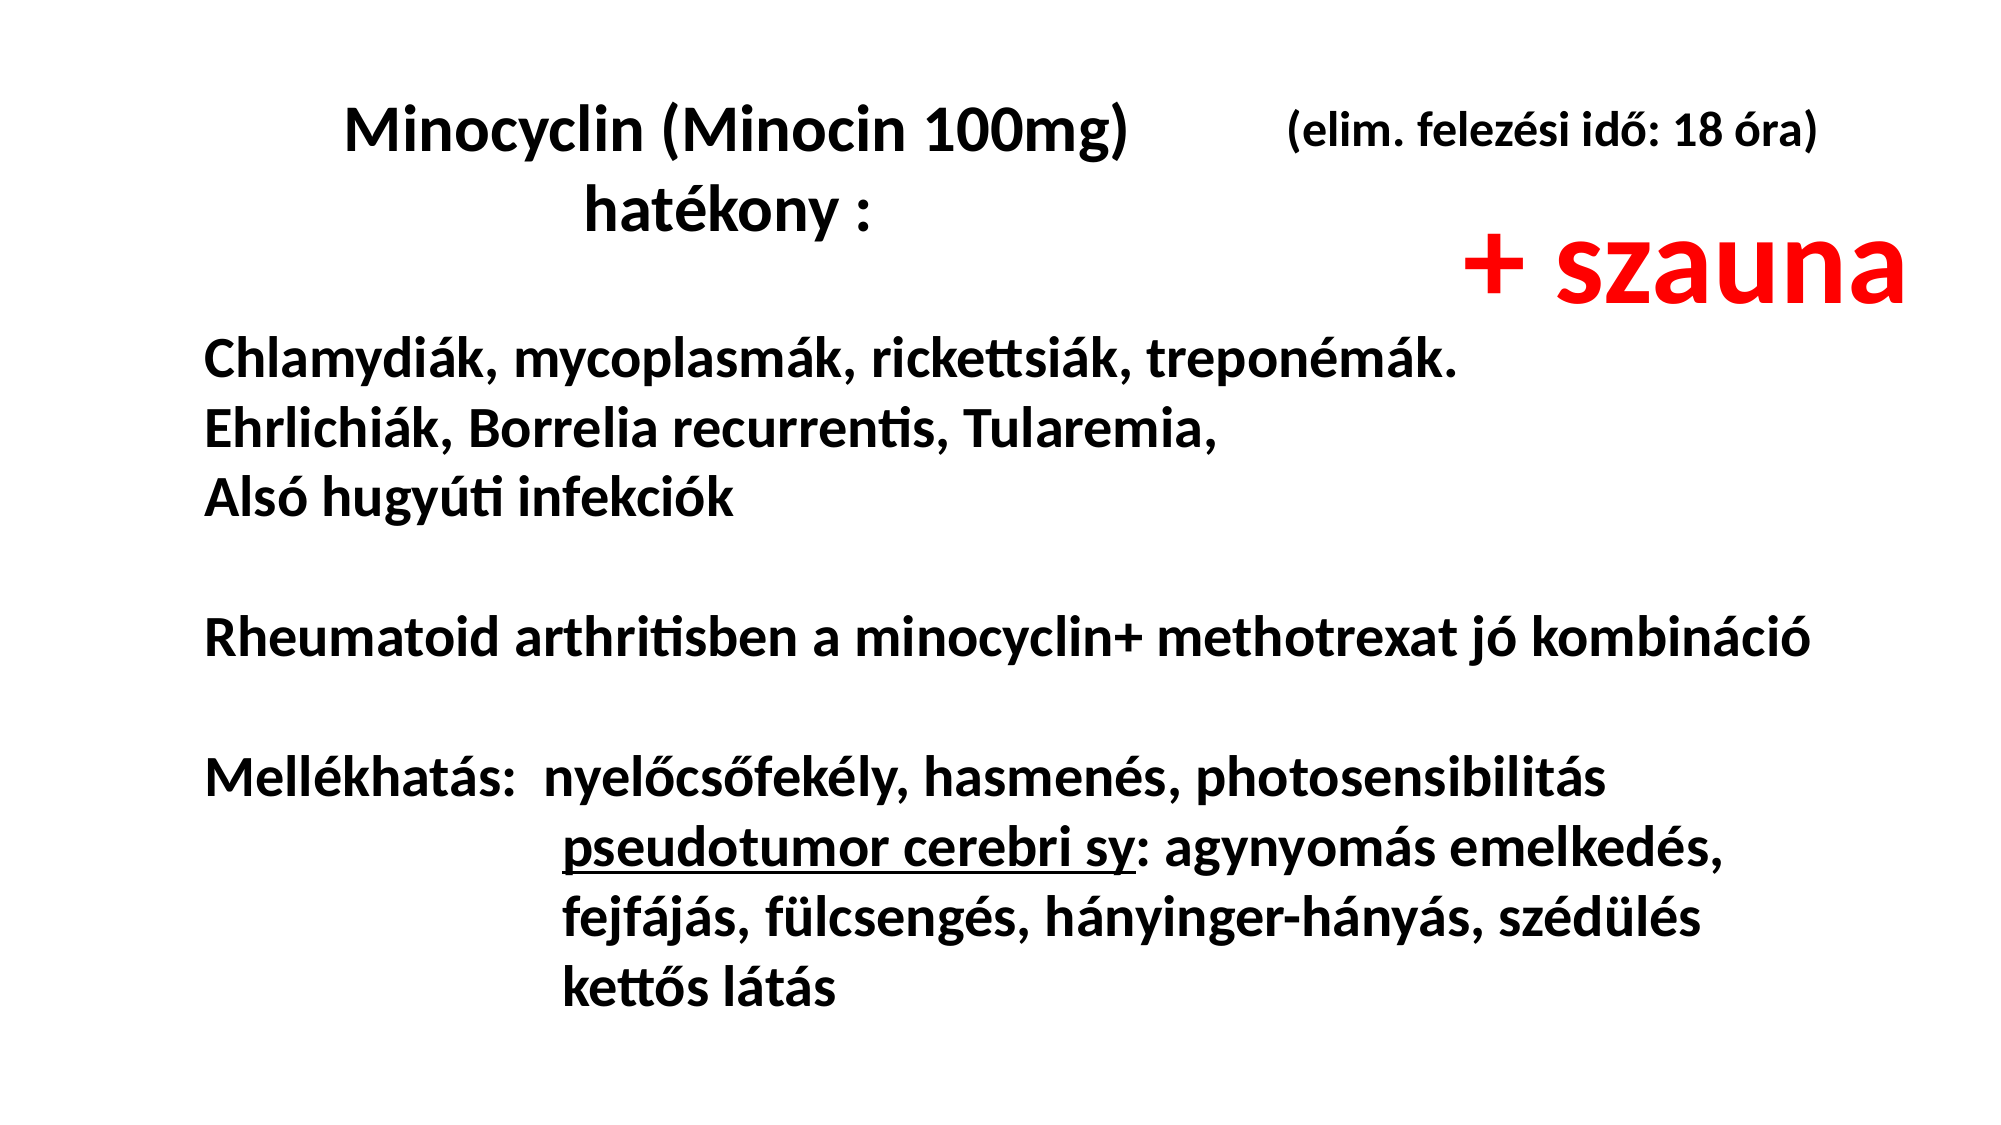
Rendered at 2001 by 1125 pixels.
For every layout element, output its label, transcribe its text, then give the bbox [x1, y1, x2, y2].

text_box (elim. felezési idő: 18 óra) [1272, 89, 1835, 164]
text_box Chlamydiák, mycoplasmák, rickettsiák, treponémák. Ehrlichiák, Borrelia recurrentis, Tularemia, Alsó hugyúti infekciók Rheumatoid arthritisben a minocyclin+ methotrexat jó kombináció Mellékhatás: nyelőcsőfekély, hasmenés, photosensibilitás pseudotumor cerebri sy: agynyomás emelkedés, fejfájás, fülcsengés, hányinger-hányás, szédülés kettős látás [189, 311, 1828, 1125]
text_box Minocyclin (Minocin 100mg) hatékony : [329, 77, 1147, 253]
text_box + szauna [1449, 170, 1924, 336]
